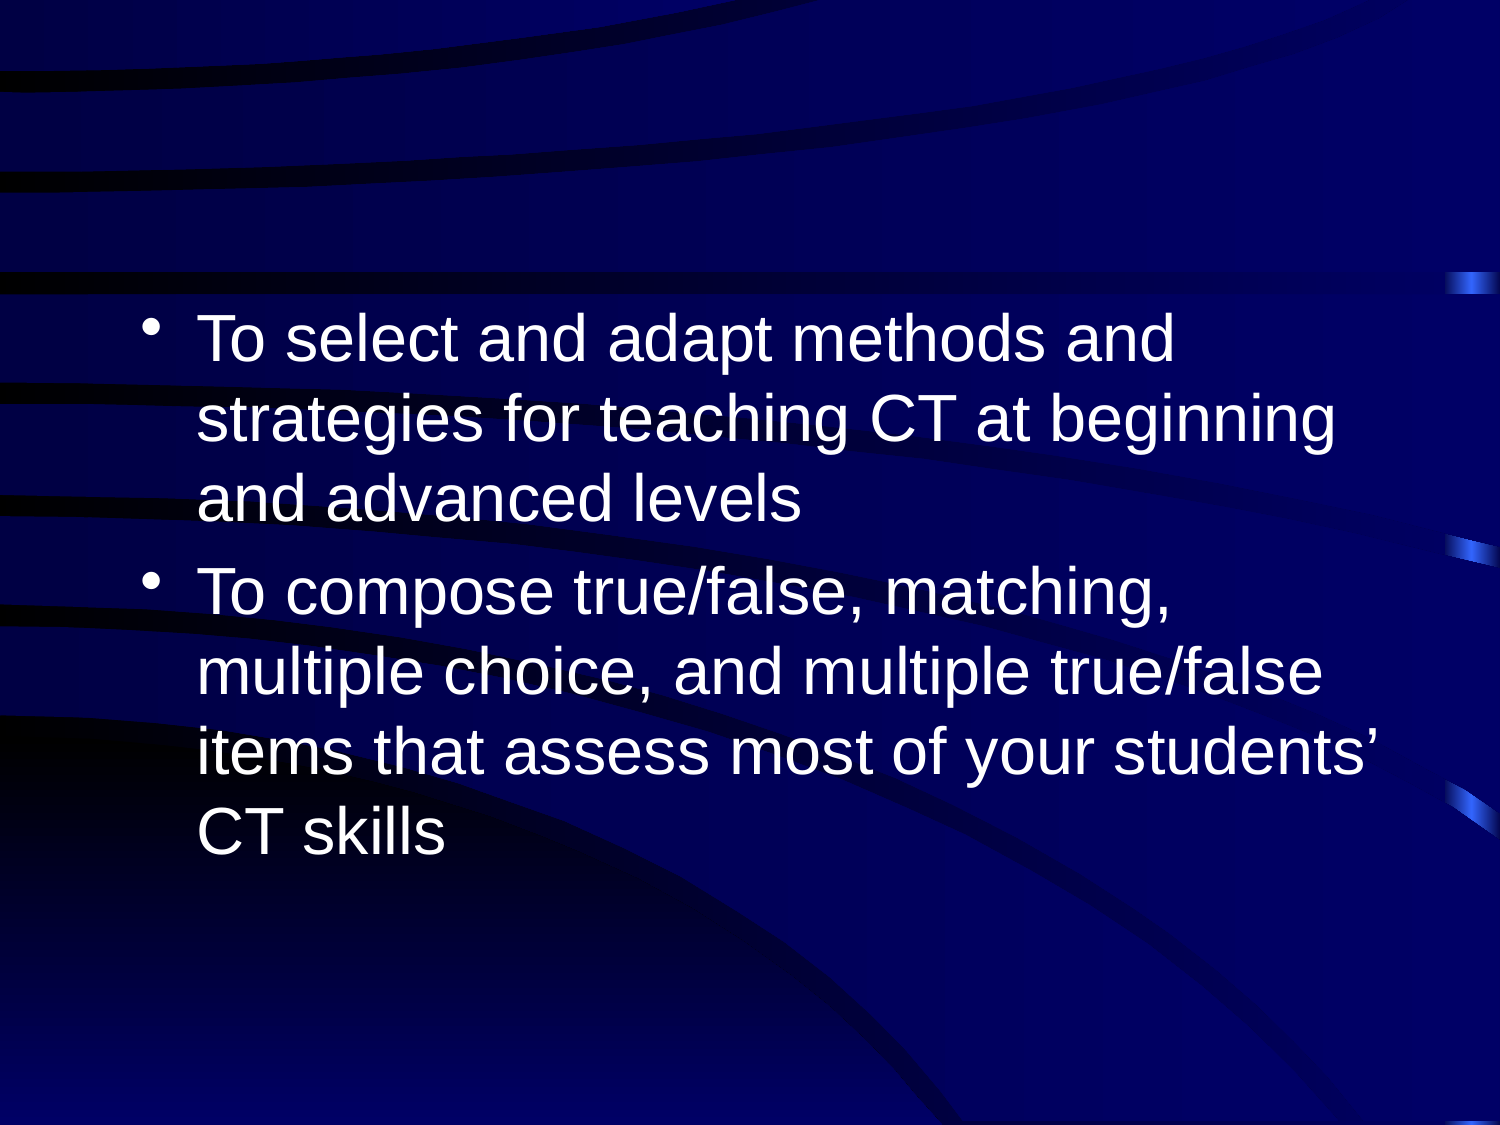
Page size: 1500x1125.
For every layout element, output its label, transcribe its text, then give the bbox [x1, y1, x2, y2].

list To select and adapt methods and strategies for teaching CT at beginning and advanced levels To compose true/false, matching, multiple choice, and multiple true/false items that assess most of your students’ CT skills [125, 287, 1425, 925]
